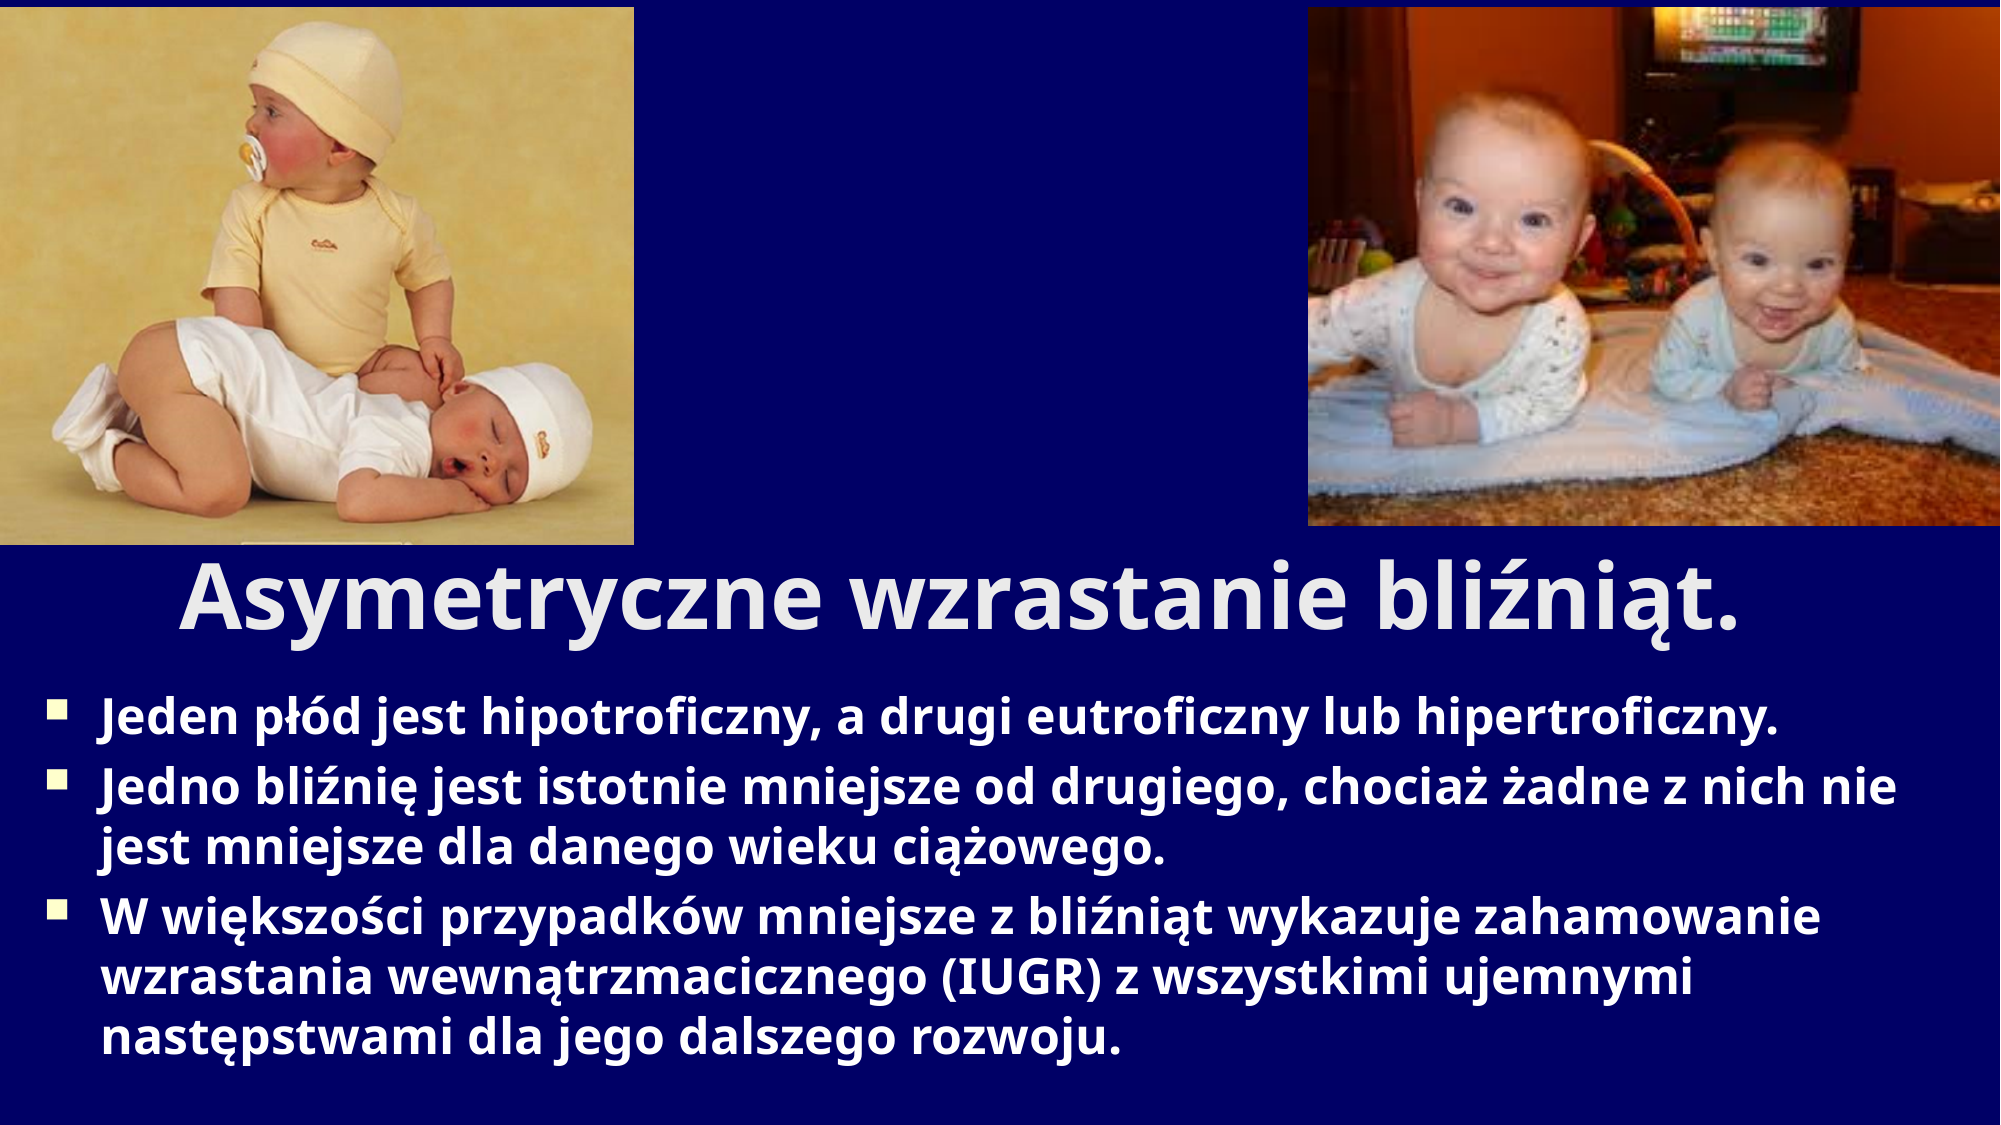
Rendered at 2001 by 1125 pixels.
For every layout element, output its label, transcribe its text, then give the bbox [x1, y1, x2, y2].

title Asymetryczne wzrastanie bliźniąt. [164, 525, 1890, 660]
picture [1308, 7, 2000, 526]
picture [0, 7, 634, 545]
list Jeden płód jest hipotroficzny, a drugi eutroficzny lub hipertroficzny. Jedno bliźnię jest istotnie mniejsze od drugiego, chociaż żadne z nich nie jest mniejsze dla danego wieku ciążowego. W większości przypadków mniejsze z bliźniąt wykazuje zahamowanie wzrastania wewnątrzmacicznego (IUGR) z wszystkimi ujemnymi następstwami dla jego dalszego rozwoju. [29, 677, 1942, 1082]
